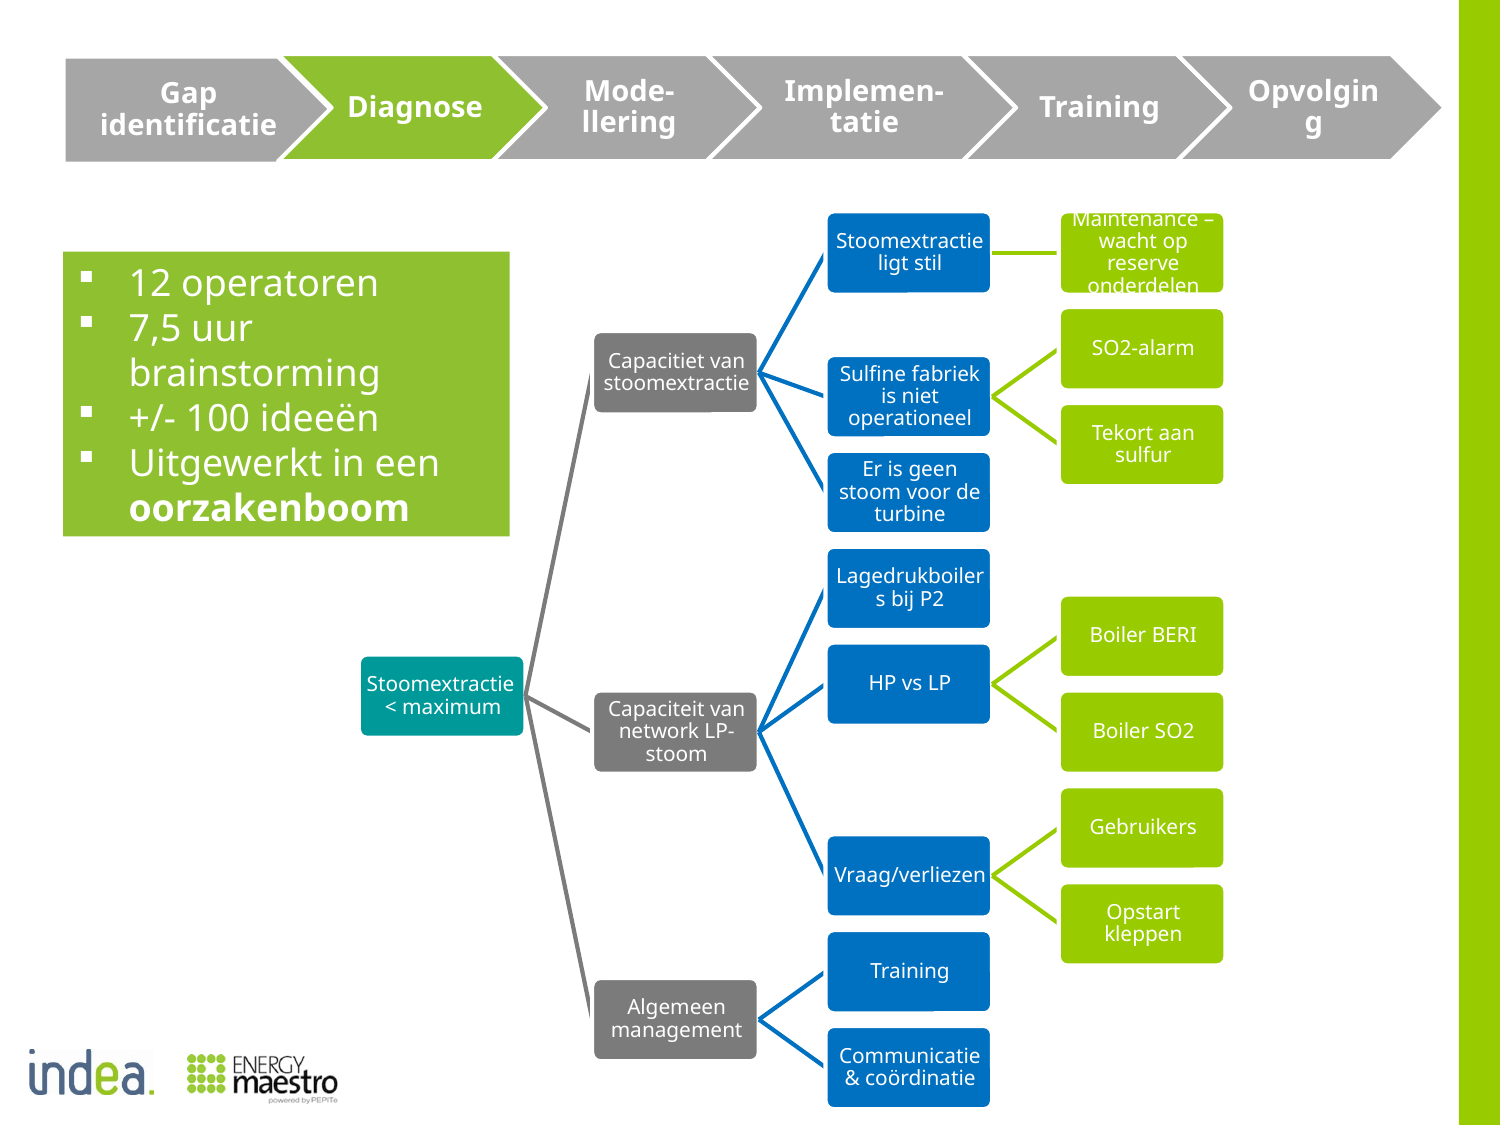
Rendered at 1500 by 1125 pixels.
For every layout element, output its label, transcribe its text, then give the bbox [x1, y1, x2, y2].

picture [29, 1049, 154, 1095]
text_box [181, 210, 1403, 1110]
text_box 12 operatoren 7,5 uur brainstorming +/- 100 ideeën Uitgewerkt in een oorzakenboom [63, 251, 176, 537]
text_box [62, 23, 1446, 192]
